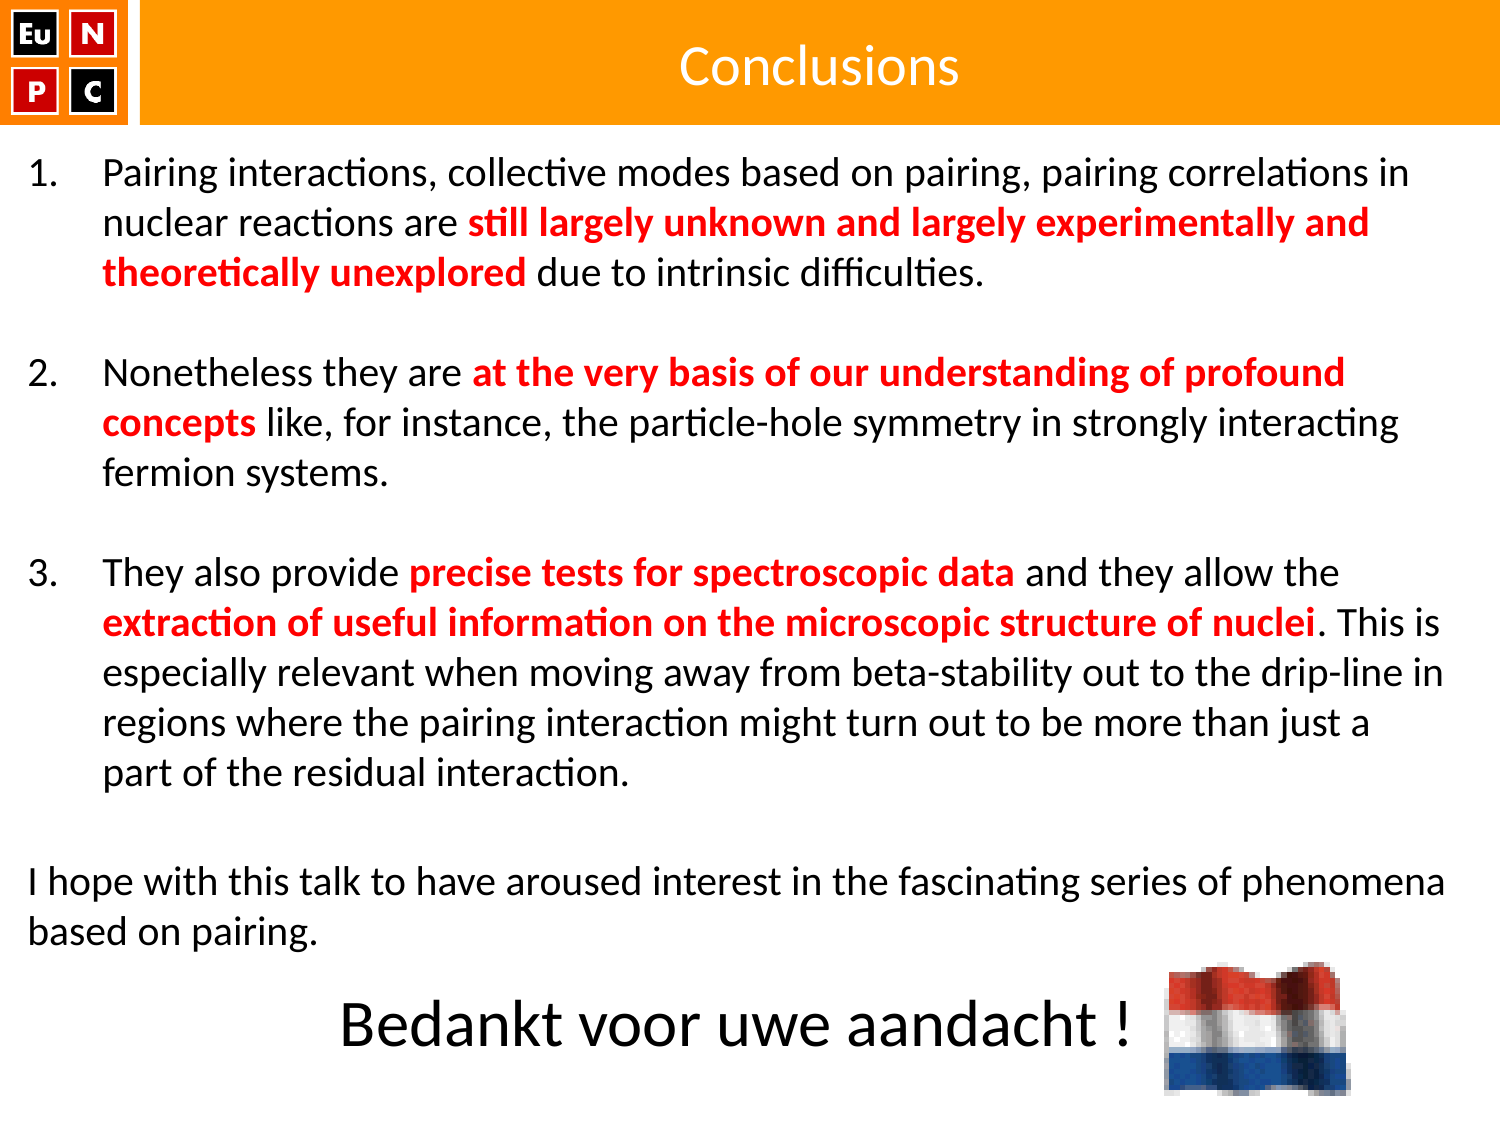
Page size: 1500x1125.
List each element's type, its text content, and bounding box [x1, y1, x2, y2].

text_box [12, 846, 1476, 1097]
text_box Pairing interactions, collective modes based on pairing, pairing correlations in nuclear reactions are still largely unknown and largely experimentally and theoretically unexplored due to intrinsic difficulties. Nonetheless they are at the very basis of our understanding of profound concepts like, for instance, the particle-hole symmetry in strongly interacting fermion systems. They also provide precise tests for spectroscopic data and they allow the extraction of useful information on the microscopic structure of nuclei. This is especially relevant when moving away from beta-stability out to the drip-line in regions where the pairing interaction might turn out to be more than just a part of the residual interaction. [12, 137, 1475, 803]
picture [0, 0, 128, 126]
text_box Conclusions [138, 0, 1500, 127]
